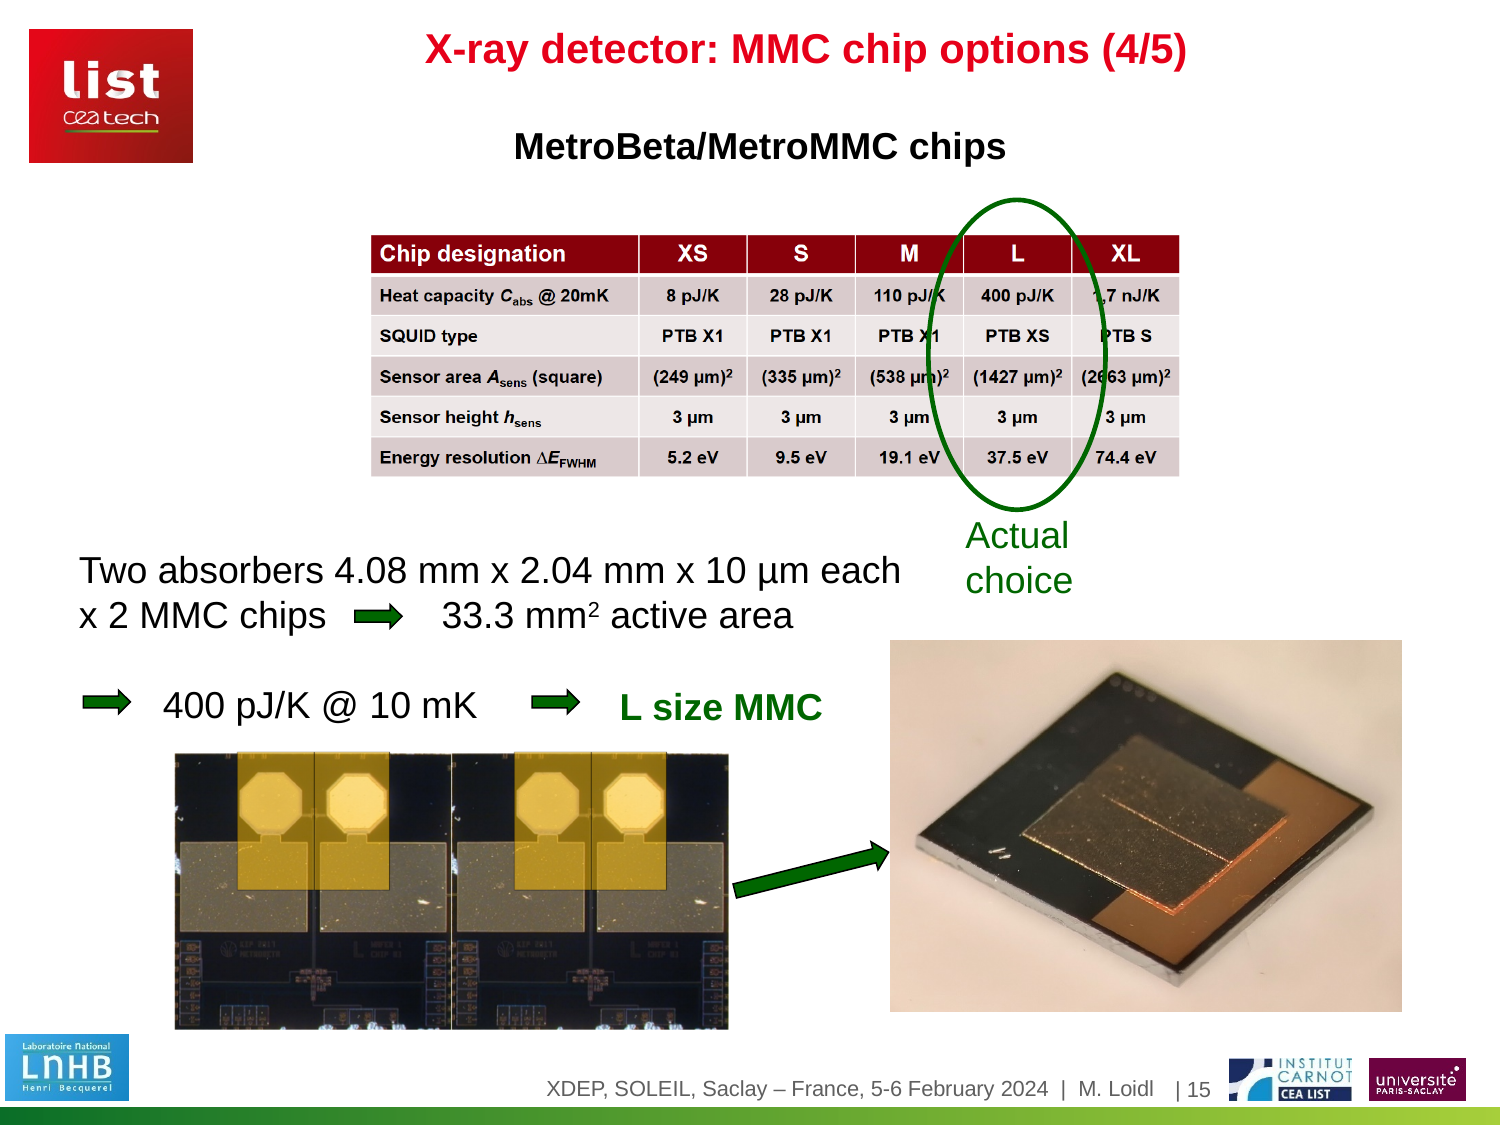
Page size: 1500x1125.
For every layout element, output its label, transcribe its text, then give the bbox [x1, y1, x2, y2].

text_box [354, 604, 403, 629]
text_box MetroBeta/MetroMMC chips [498, 114, 1022, 174]
text_box L size MMC [604, 675, 838, 736]
text_box Two absorbers 4.08 mm x 2.04 mm x 10 µm each x 2 MMC chips 33.3 mm2 active area 400 pJ/K @ 10 mK [64, 539, 917, 734]
text_box [83, 690, 131, 714]
text_box Actual choice [950, 503, 1152, 609]
text_box [960, 197, 1074, 232]
picture [369, 233, 1180, 477]
text_box [967, 486, 1067, 512]
picture [173, 752, 730, 1030]
picture [1229, 1058, 1352, 1101]
text_box X-ray detector: MMC chip options (4/5) [410, 14, 1204, 80]
picture [1369, 1058, 1466, 1101]
picture [890, 639, 1403, 1012]
text_box [735, 841, 884, 898]
footer XDEP, SOLEIL, Saclay – France, 5-6 February 2024 | M. Loidl [546, 1074, 1267, 1102]
picture [29, 29, 193, 163]
text_box [532, 690, 580, 714]
picture [5, 1034, 129, 1101]
